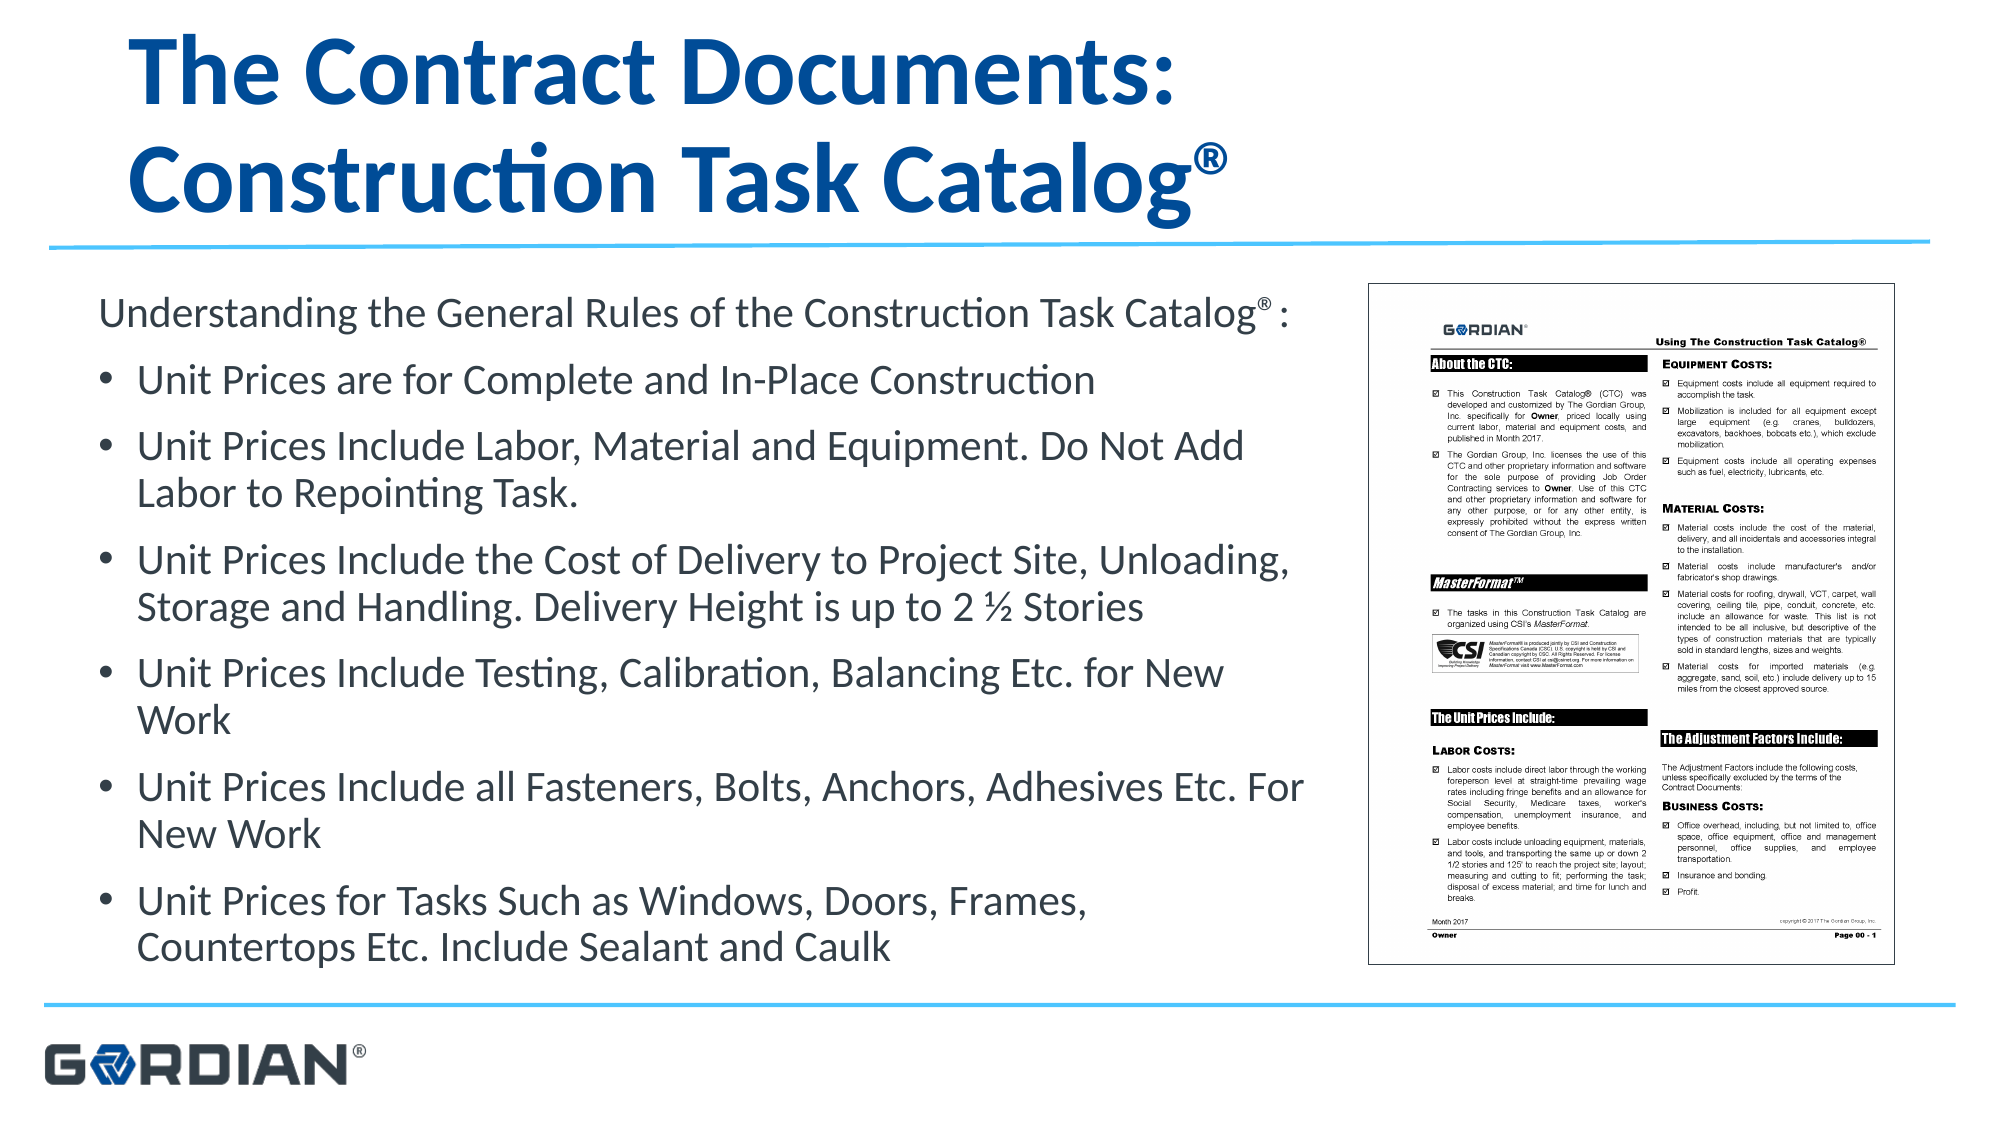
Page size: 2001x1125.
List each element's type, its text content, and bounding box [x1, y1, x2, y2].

list Understanding the General Rules of the Construction Task Catalog®: Unit Prices are for Complete and In-Place Construction Unit Prices Include Labor, Material and Equipment. Do Not Add Labor to Repointing Task. Unit Prices Include the Cost of Delivery to Project Site, Unloading, Storage and Handling. Delivery Height is up to 2 ½ Stories Unit Prices Include Testing, Calibration, Balancing Etc. for New Work Unit Prices Include all Fasteners, Bolts, Anchors, Adhesives Etc. For New Work Unit Prices for Tasks Such as Windows, Doors, Frames, Countertops Etc. Include Sealant and Caulk [83, 282, 1331, 982]
picture [1368, 283, 1895, 965]
text_box The Contract Documents: Construction Task Catalog® [113, 32, 1866, 220]
picture [0, 1004, 411, 1125]
